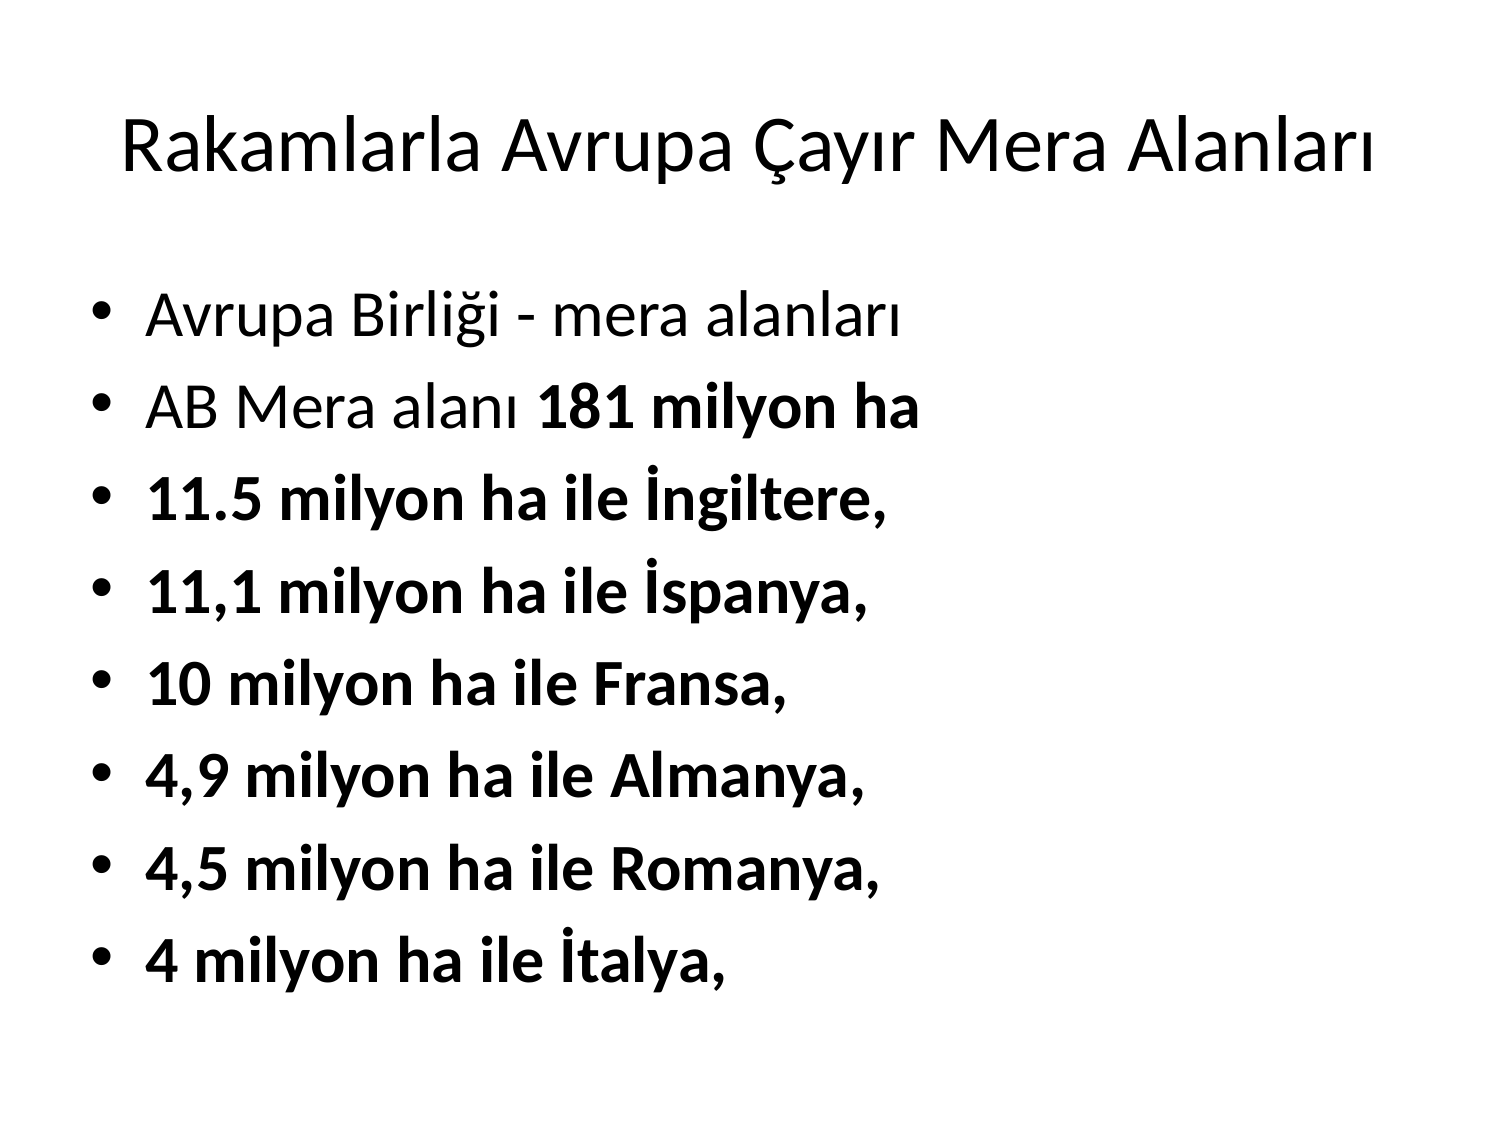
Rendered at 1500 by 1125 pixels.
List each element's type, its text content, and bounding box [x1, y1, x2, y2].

title Rakamlarla Avrupa Çayır Mera Alanları [75, 45, 1425, 233]
list Avrupa Birliği - mera alanları AB Mera alanı 181 milyon ha 11.5 milyon ha ile İngiltere, 11,1 milyon ha ile İspanya, 10 milyon ha ile Fransa, 4,9 milyon ha ile Almanya, 4,5 milyon ha ile Romanya, 4 milyon ha ile İtalya, [75, 262, 1425, 1005]
